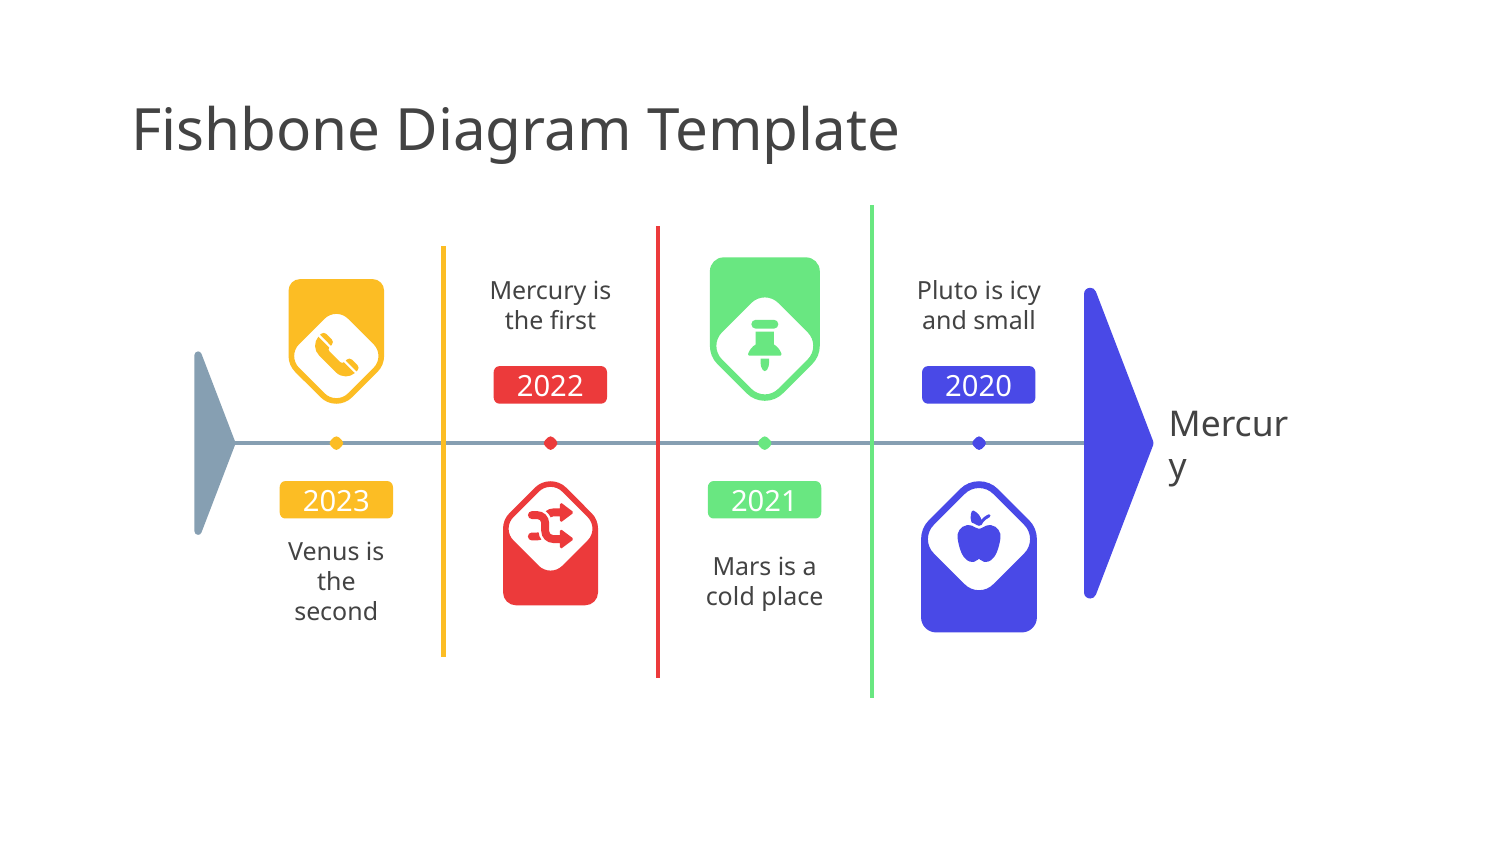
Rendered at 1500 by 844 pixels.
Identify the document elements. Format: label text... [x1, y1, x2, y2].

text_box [471, 255, 630, 606]
text_box [655, 225, 660, 286]
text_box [849, 287, 894, 599]
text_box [634, 287, 680, 599]
text_box [655, 607, 660, 678]
text_box [441, 246, 446, 286]
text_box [257, 278, 416, 630]
text_box [441, 607, 446, 658]
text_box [1063, 287, 1306, 599]
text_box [194, 287, 251, 599]
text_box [685, 257, 845, 630]
title Fishbone Diagram Template [116, 88, 1384, 167]
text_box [419, 287, 466, 599]
text_box [869, 607, 875, 699]
text_box [869, 205, 875, 286]
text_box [899, 255, 1059, 633]
